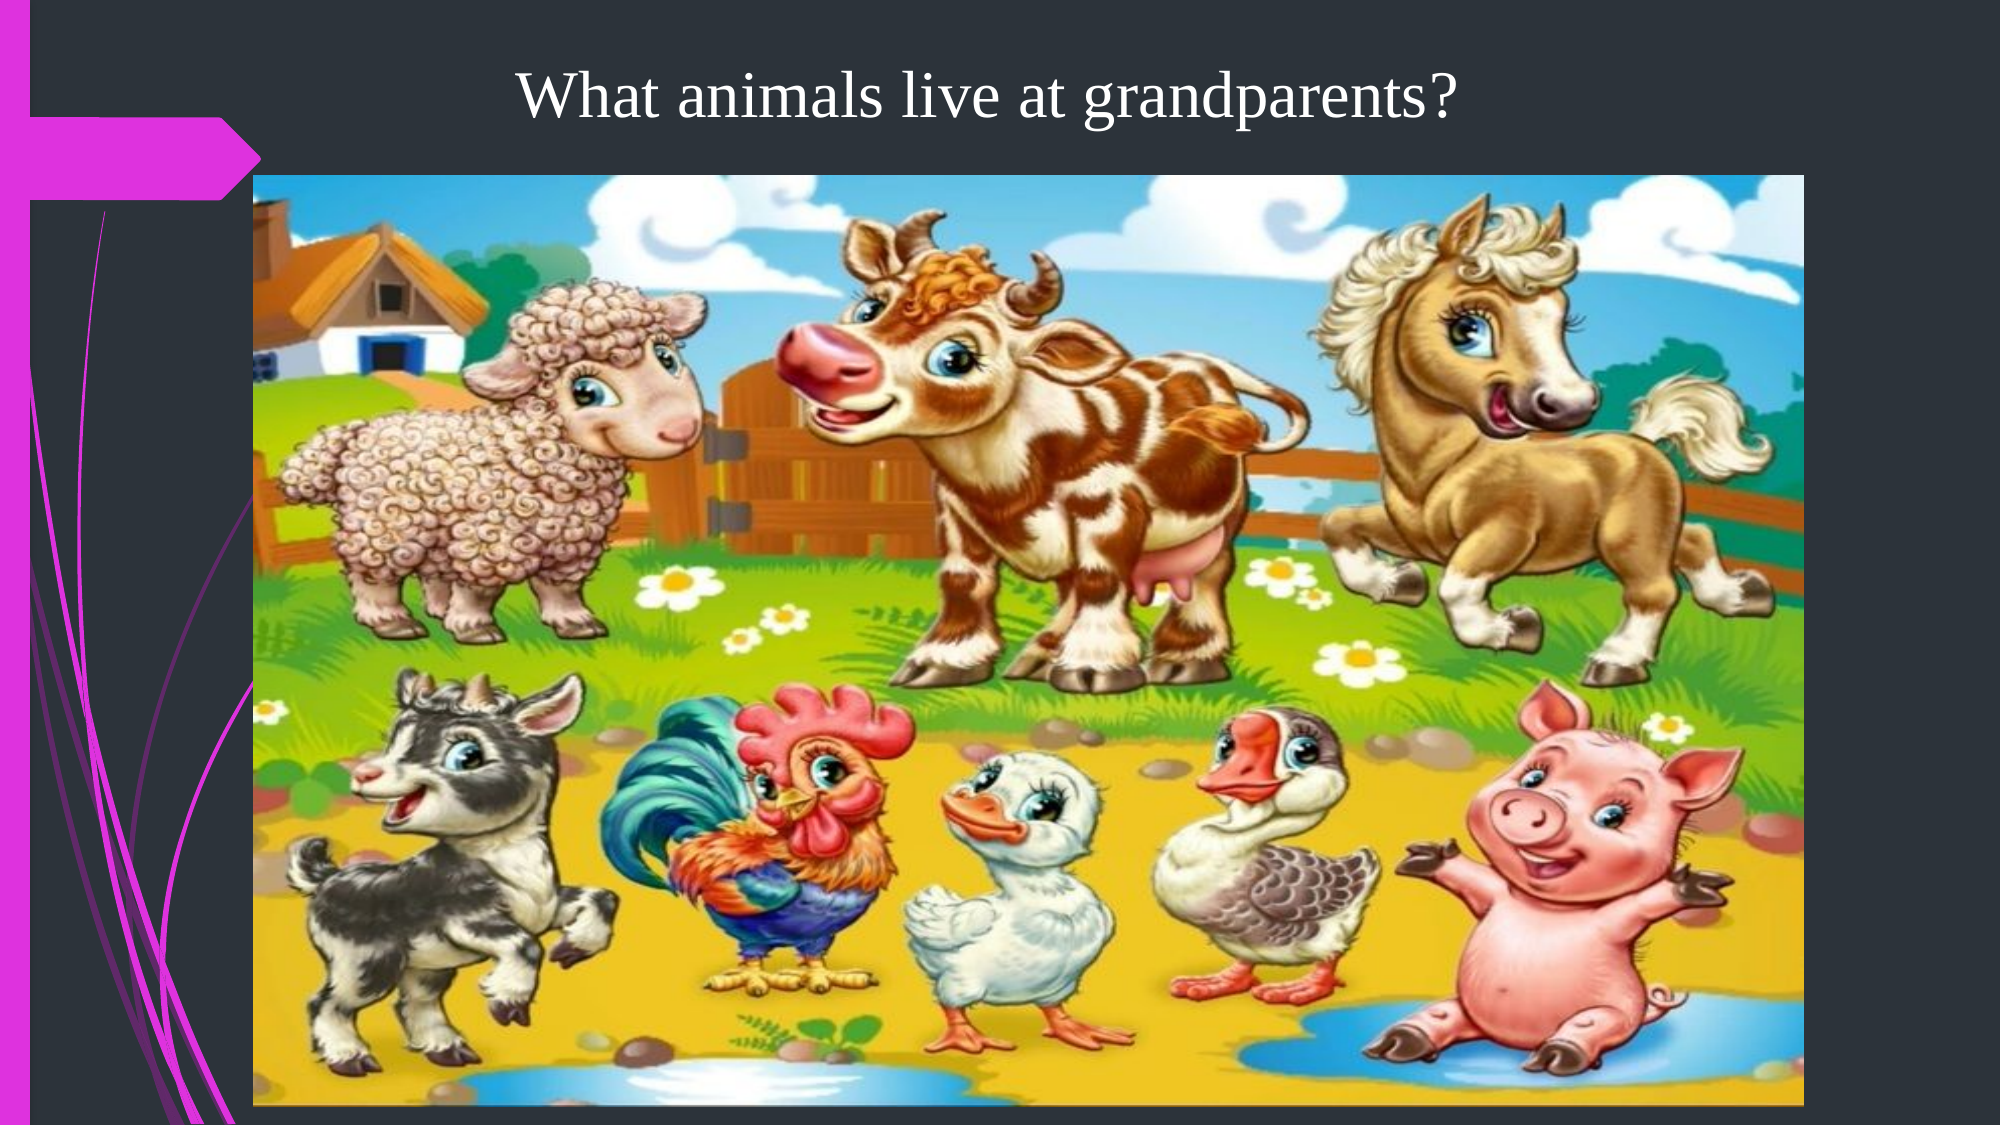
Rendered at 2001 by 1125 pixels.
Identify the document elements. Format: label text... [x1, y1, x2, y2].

text_box What animals live at grandparents? [501, 43, 1475, 139]
picture [253, 175, 1805, 1108]
